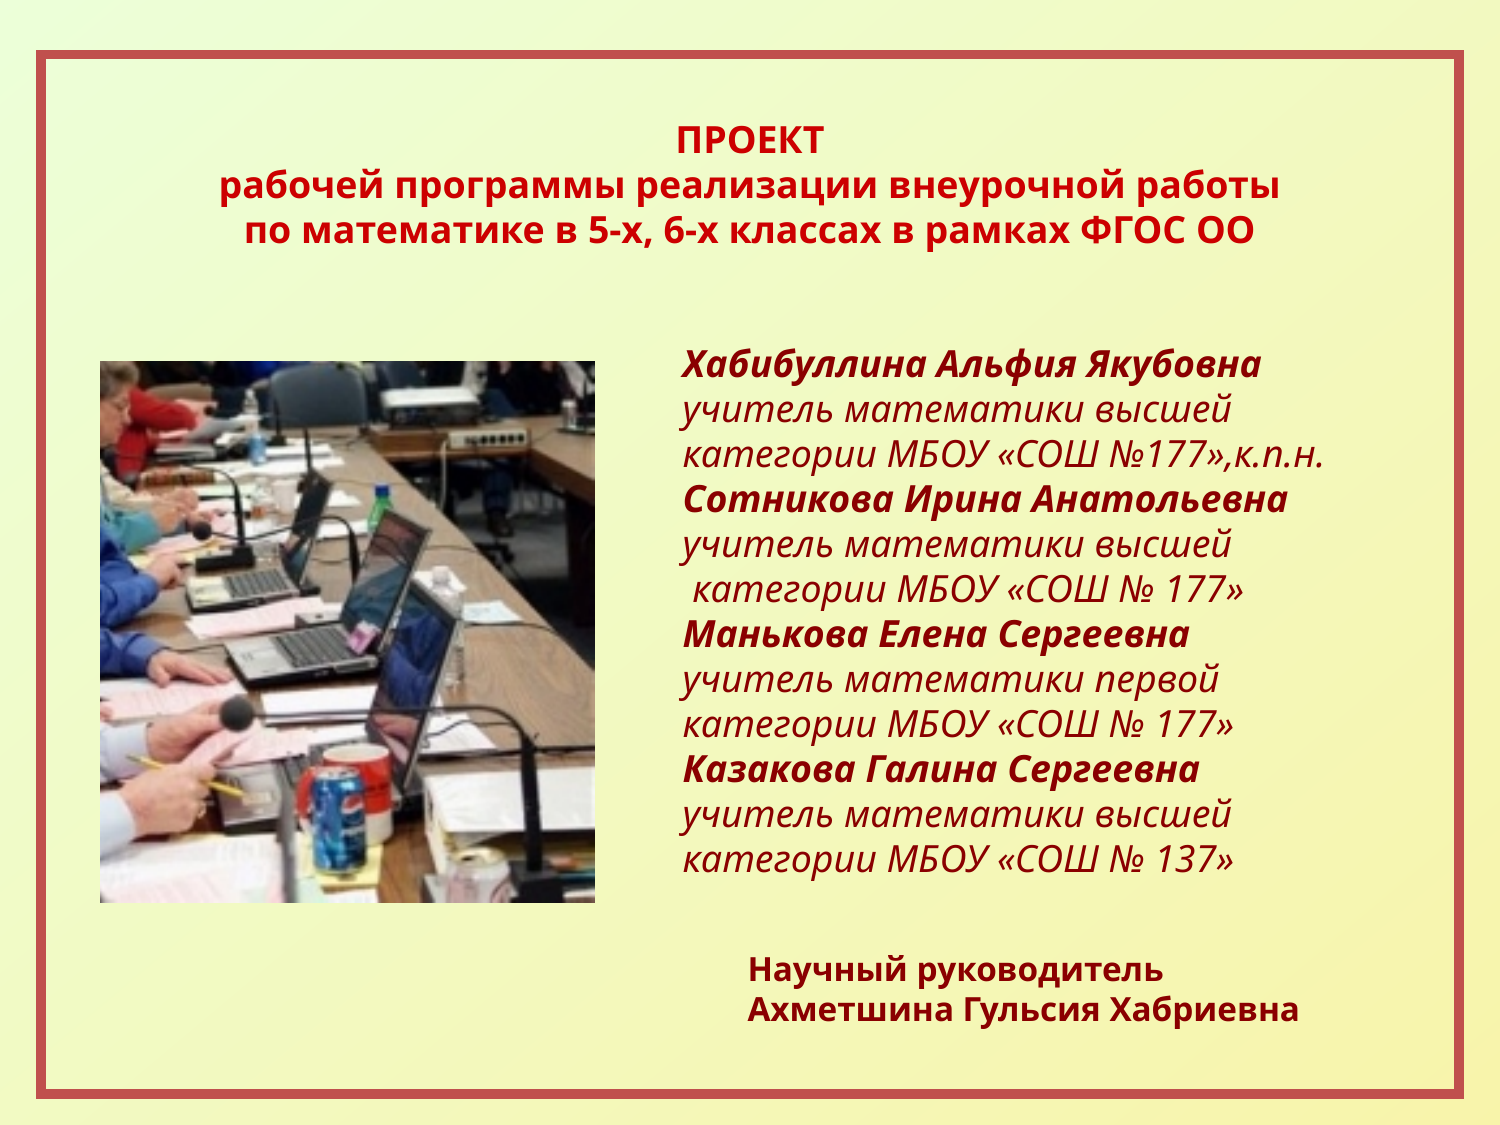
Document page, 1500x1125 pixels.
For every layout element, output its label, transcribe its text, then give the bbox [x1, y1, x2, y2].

text_box [41, 54, 1459, 1094]
text_box Научный руководитель Ахметшина Гульсия Хабриевна [732, 940, 1316, 1076]
text_box ПРОЕКТ рабочей программы реализации внеурочной работы по математике в 5-х, 6-х классах в рамках ФГОС ОО [203, 108, 1297, 349]
text_box Хабибуллина Альфия Якубовна учитель математики высшей категории МБОУ «СОШ №177»,к.п.н. Сотникова Ирина Анатольевна учитель математики высшей категории МБОУ «СОШ № 177» Манькова Елена Сергеевна учитель математики первой категории МБОУ «СОШ № 177» Казакова Галина Сергеевна учитель математики высшей категории МБОУ «СОШ № 137» [667, 332, 1341, 888]
picture [100, 361, 595, 903]
